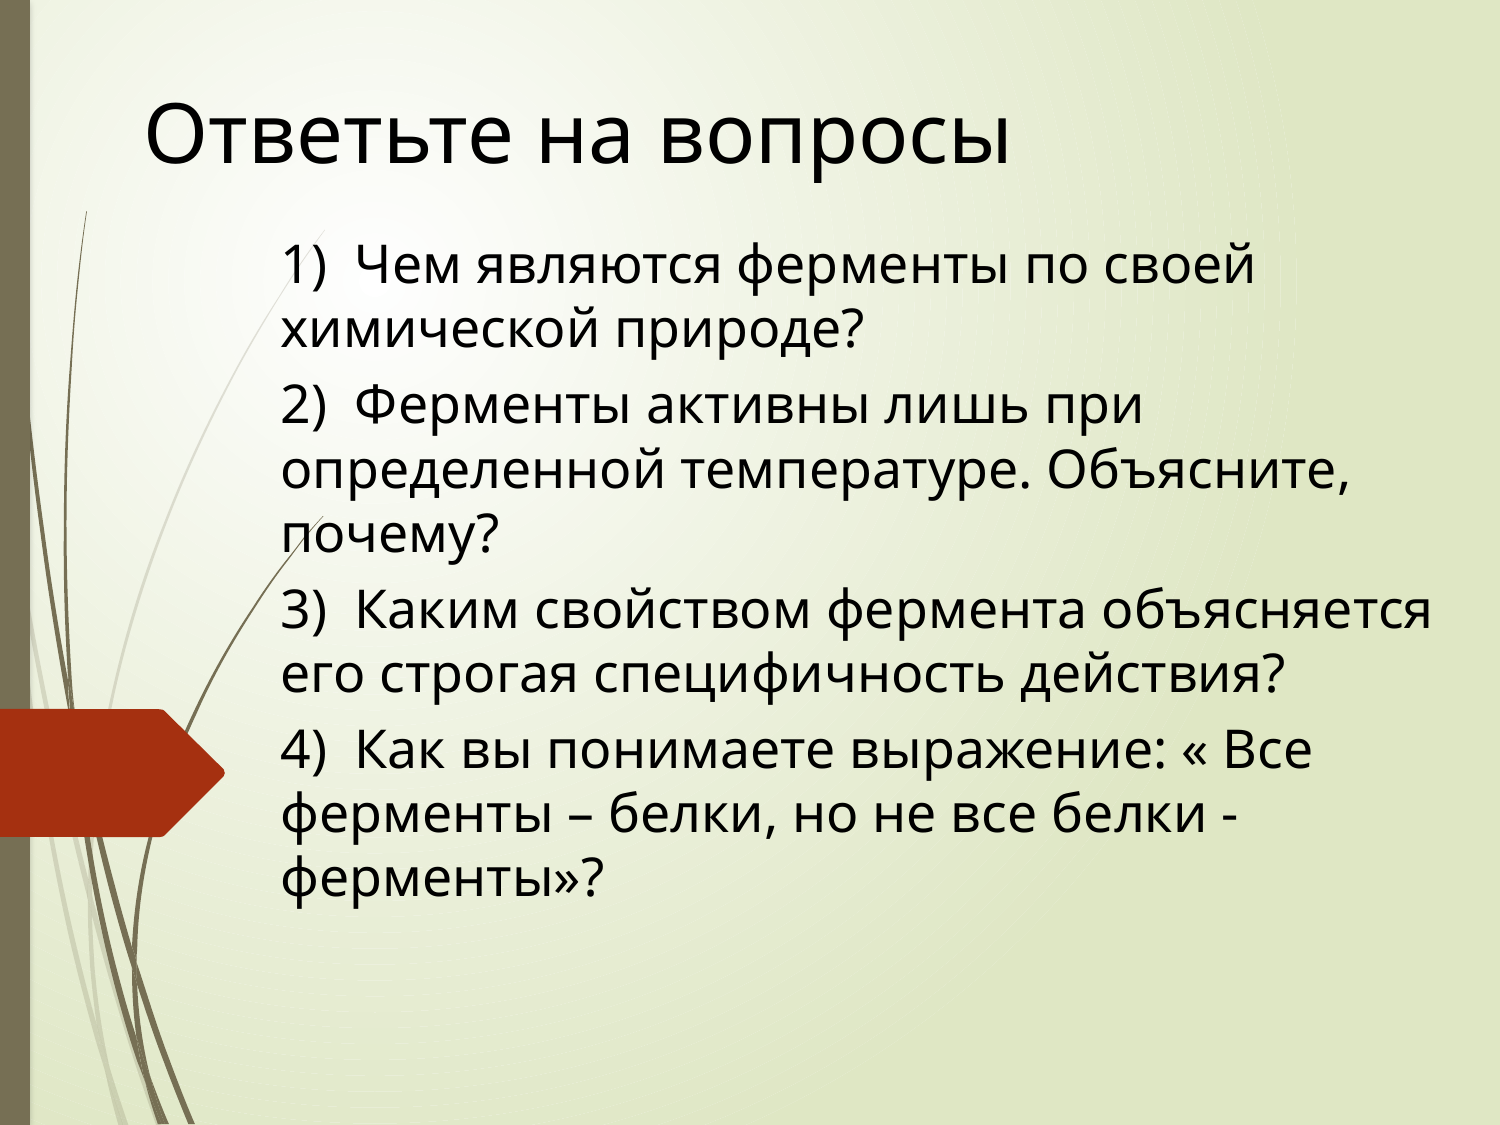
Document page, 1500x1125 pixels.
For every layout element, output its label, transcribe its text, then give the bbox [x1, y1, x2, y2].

subtitle 1) Чем являются ферменты по своей химической природе? 2) Ферменты активны лишь при определенной температуре. Объясните, почему? 3) Каким свойством фермента объясняется его строгая специфичность действия? 4) Как вы понимаете выражение: « Все ферменты – белки, но не все белки - ферменты»? [265, 222, 1454, 985]
title Ответьте на вопросы [128, 35, 1404, 188]
